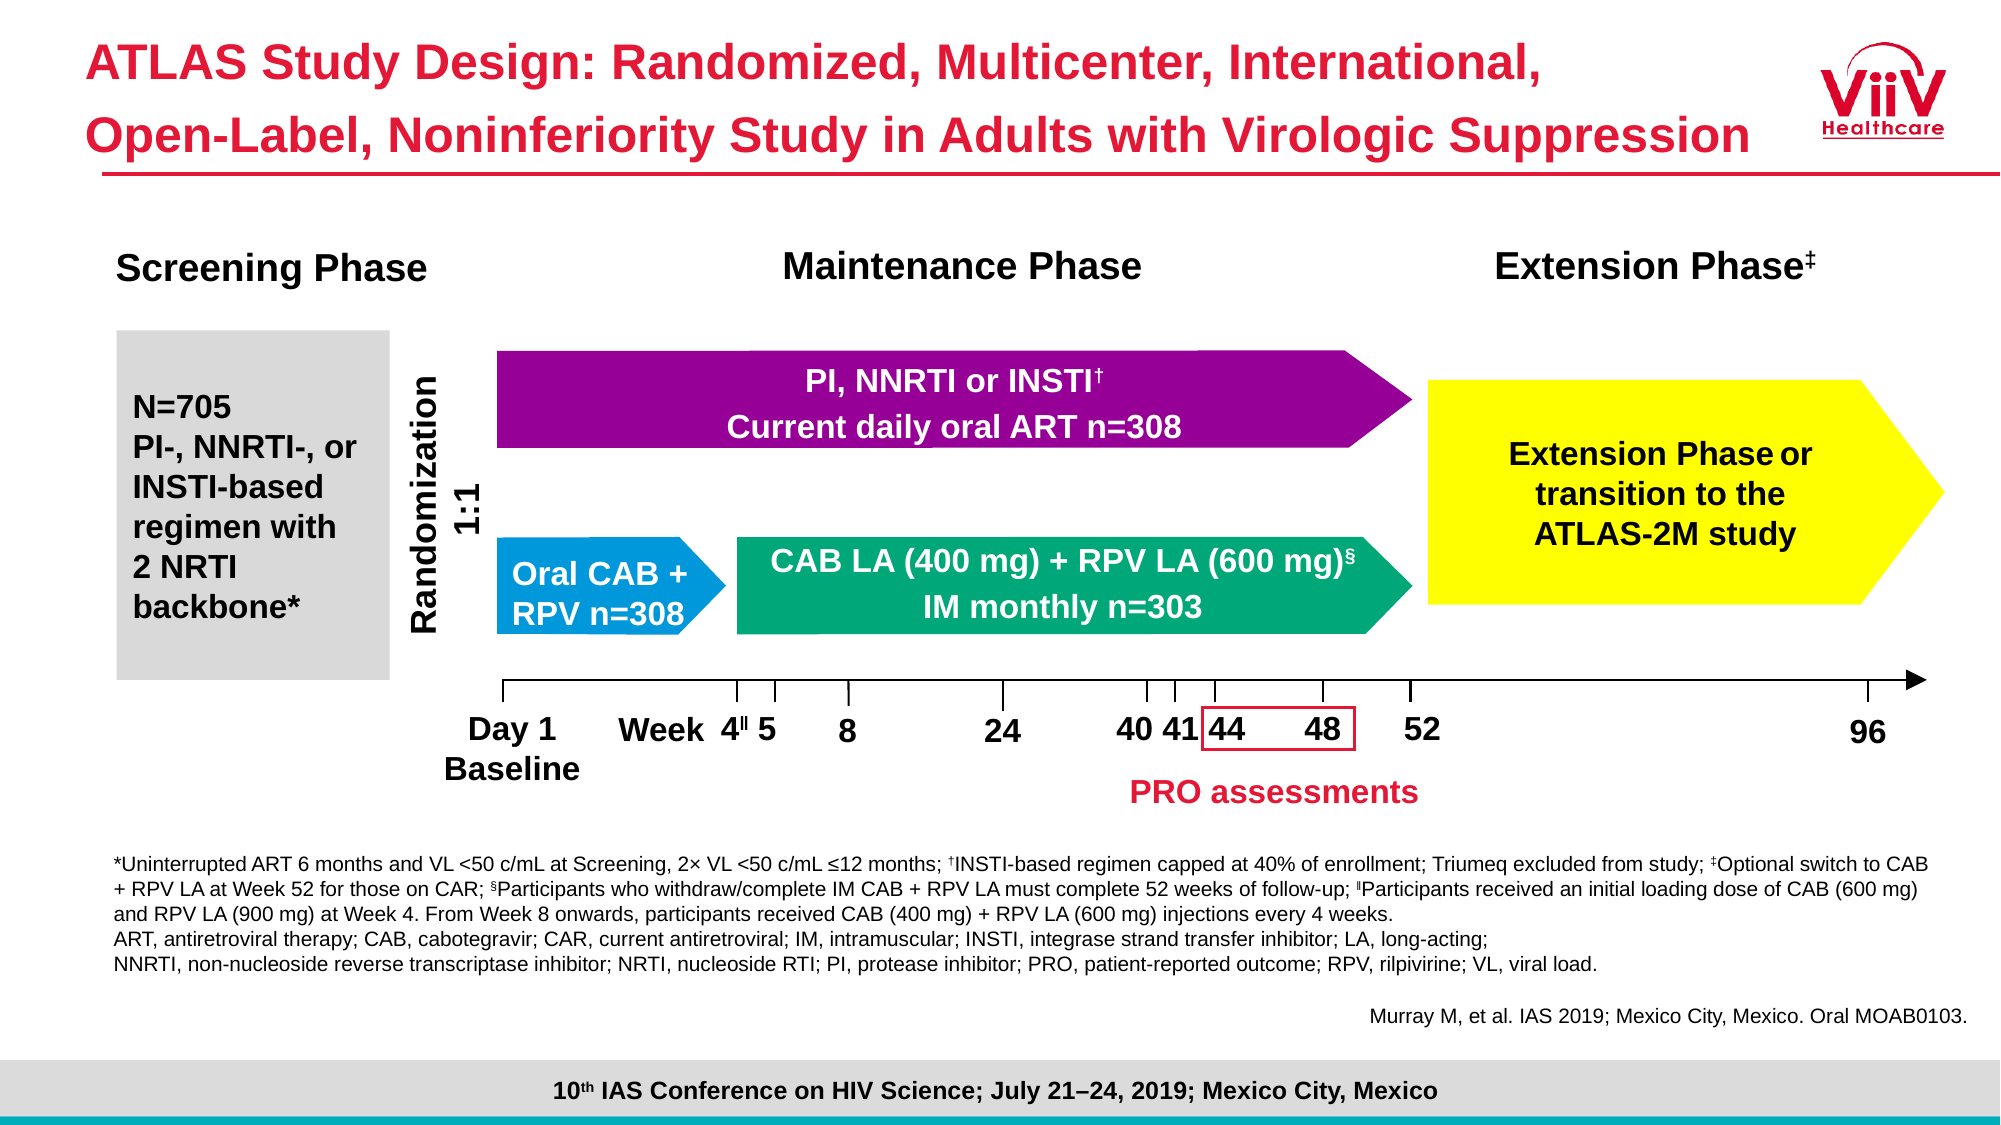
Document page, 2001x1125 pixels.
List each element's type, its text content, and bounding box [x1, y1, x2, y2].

text_box Extension Phase‡ [1431, 240, 1880, 288]
text_box Extension Phase or transition to the ATLAS-2M study [1426, 377, 1947, 607]
title ATLAS Study Design: Randomized, Multicenter, International, Open-Label, Noninferiority Study in Adults with Virologic Suppression [84, 24, 1767, 163]
text_box Week [597, 709, 679, 748]
text_box PI, NNRTI or INSTI† Current daily oral ART n=308 [494, 348, 1415, 451]
list Murray M, et al. IAS 2019; Mexico City, Mexico. Oral MOAB0103. [139, 1003, 1968, 1034]
text_box PRO assessments [1114, 770, 1435, 811]
list *Uninterrupted ART 6 months and VL <50 c/mL at Screening, 2× VL <50 c/mL ≤12 months; †INSTI-based regimen capped at 40% of enrollment; Triumeq excluded from study; ‡Optional switch to CAB + RPV LA at Week 52 for those on CAR; §Participants who withdraw/complete IM CAB + RPV LA must complete 52 weeks of follow-up; ‖Participants received an initial loading dose of CAB (600 mg) and RPV LA (900 mg) at Week 4. From Week 8 onwards, participants received CAB (400 mg) + RPV LA (600 mg) injections every 4 weeks. ART, antiretroviral therapy; CAB, cabotegravir; CAR, current antiretroviral; IM, intramuscular; INSTI, integrase strand transfer inhibitor; LA, long-acting; NNRTI, non-nucleoside reverse transcriptase inhibitor; NRTI, nucleoside RTI; PI, protease inhibitor; PRO, patient-reported outcome; RPV, rilpivirine; VL, viral load. [113, 834, 1942, 976]
text_box Oral CAB + RPV n=308 [495, 534, 729, 637]
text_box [503, 679, 1928, 702]
text_box CAB LA (400 mg) + RPV LA (600 mg)§ IM monthly n=303 [735, 534, 1415, 637]
text_box N=705 PI-, NNRTI-, or INSTI-based regimen with 2 NRTI backbone* [115, 328, 392, 682]
text_box 96 [1817, 710, 1920, 751]
text_box Randomization 1:1 [399, 330, 487, 680]
text_box Screening Phase [115, 242, 428, 290]
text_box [684, 706, 1479, 748]
text_box Maintenance Phase [512, 240, 1413, 288]
picture [1820, 42, 1946, 139]
text_box Day 1 Baseline [429, 707, 595, 787]
